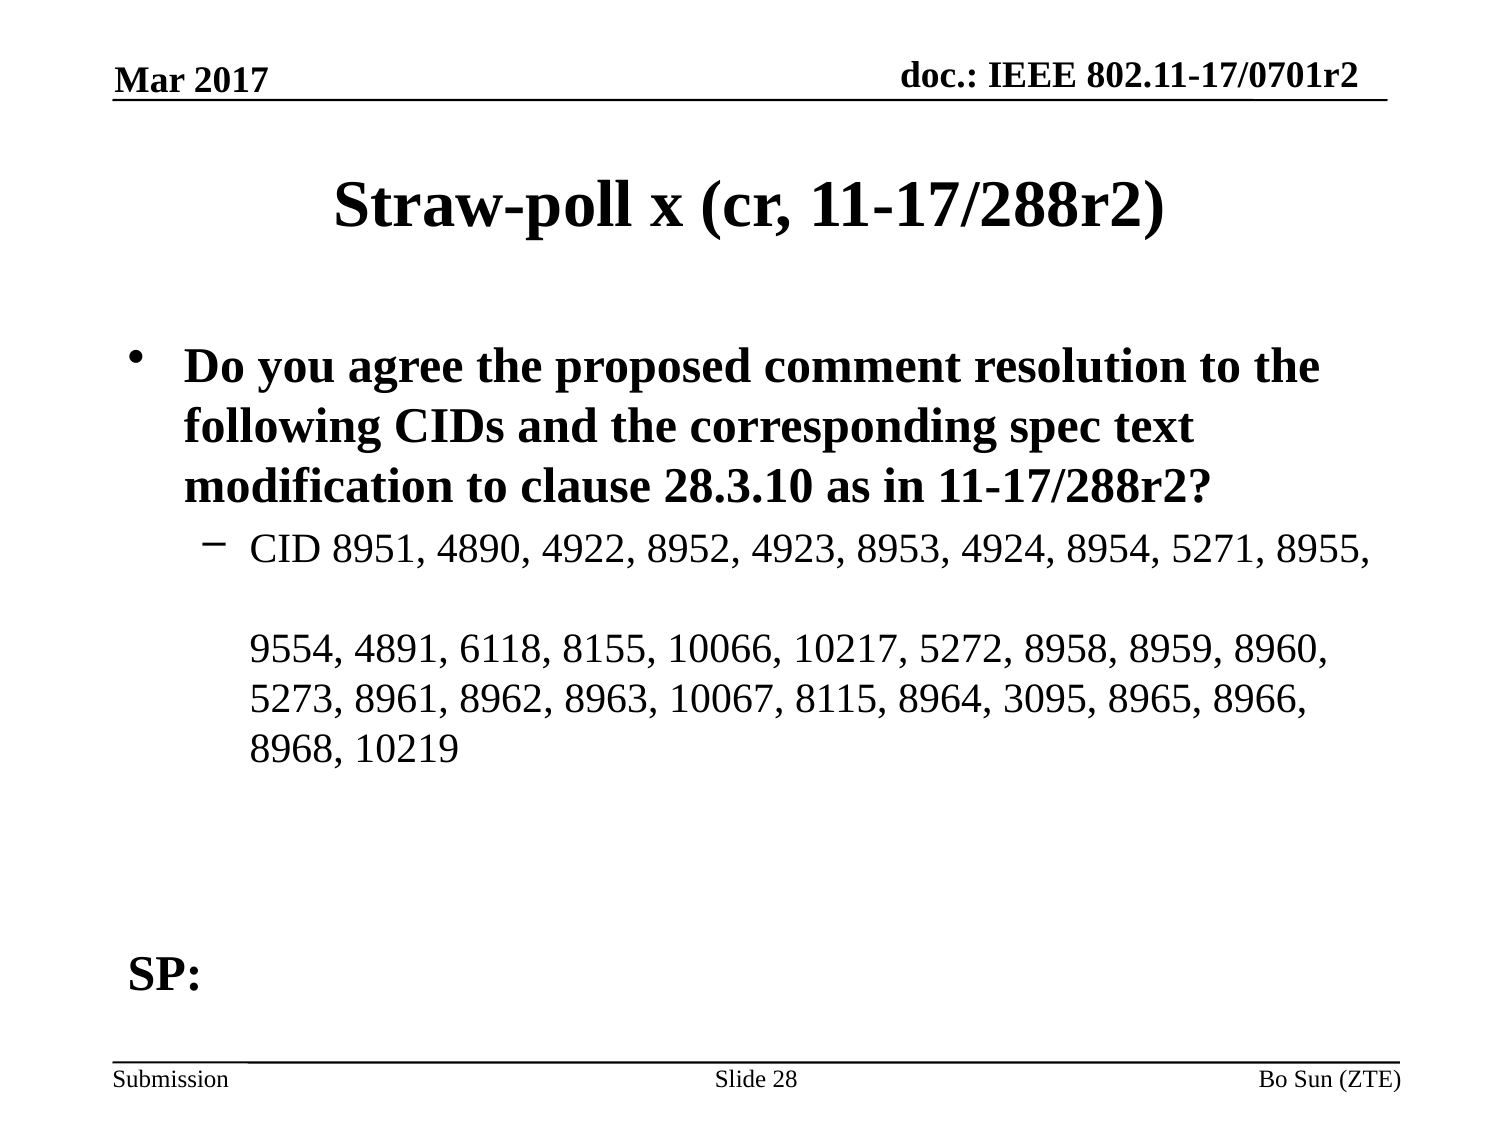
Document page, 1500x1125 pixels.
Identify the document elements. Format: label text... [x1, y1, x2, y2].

title Straw-poll x (cr, 11-17/288r2) [112, 112, 1388, 288]
slide_number Slide 28 [712, 1061, 800, 1093]
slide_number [114, 54, 271, 101]
list Do you agree the proposed comment resolution to the following CIDs and the corresponding spec text modification to clause 28.3.10 as in 11-17/288r2? CID 8951, 4890, 4922, 8952, 4923, 8953, 4924, 8954, 5271, 8955, 9554, 4891, 6118, 8155, 10066, 10217, 5272, 8958, 8959, 8960, 5273, 8961, 8962, 8963, 10067, 8115, 8964, 3095, 8965, 8966, 8968, 10219 SP: [112, 324, 1388, 1000]
footer Bo Sun (ZTE) [1200, 1061, 1402, 1093]
